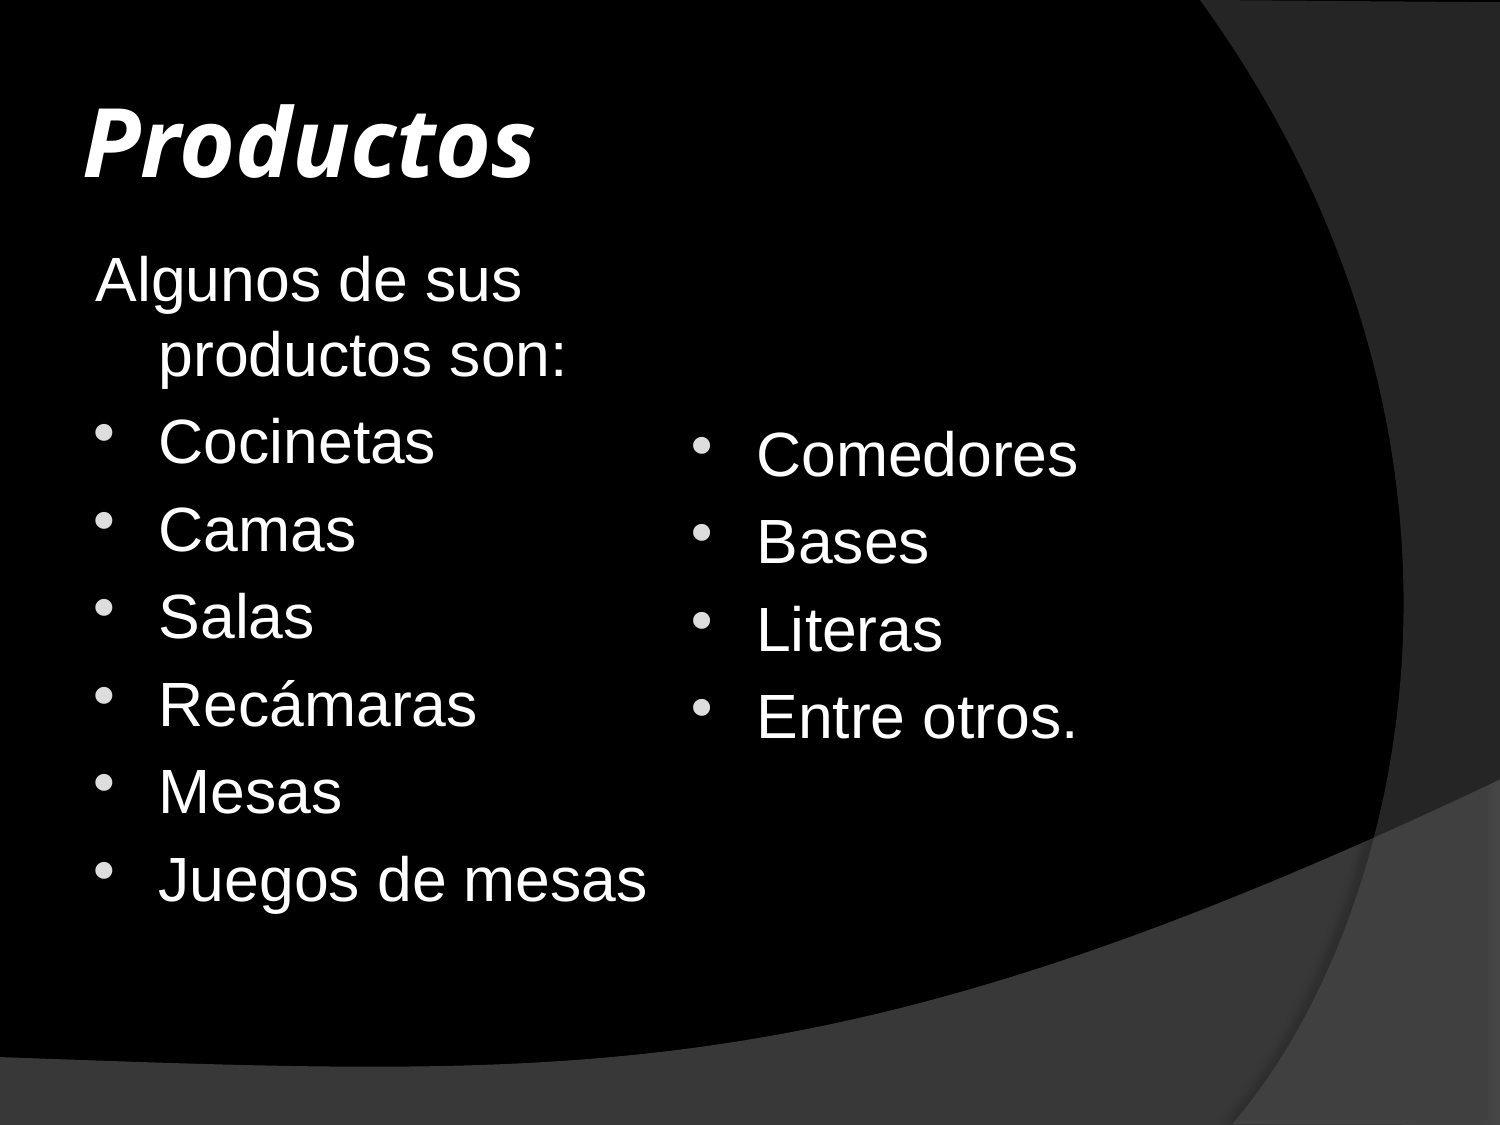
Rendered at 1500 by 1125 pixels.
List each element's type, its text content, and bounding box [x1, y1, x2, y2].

title Productos [75, 45, 1300, 231]
list Algunos de sus productos son: Cocinetas Camas Salas Recámaras Mesas Juegos de mesas Comedores Bases Literas Entre otros. [75, 231, 1300, 1005]
